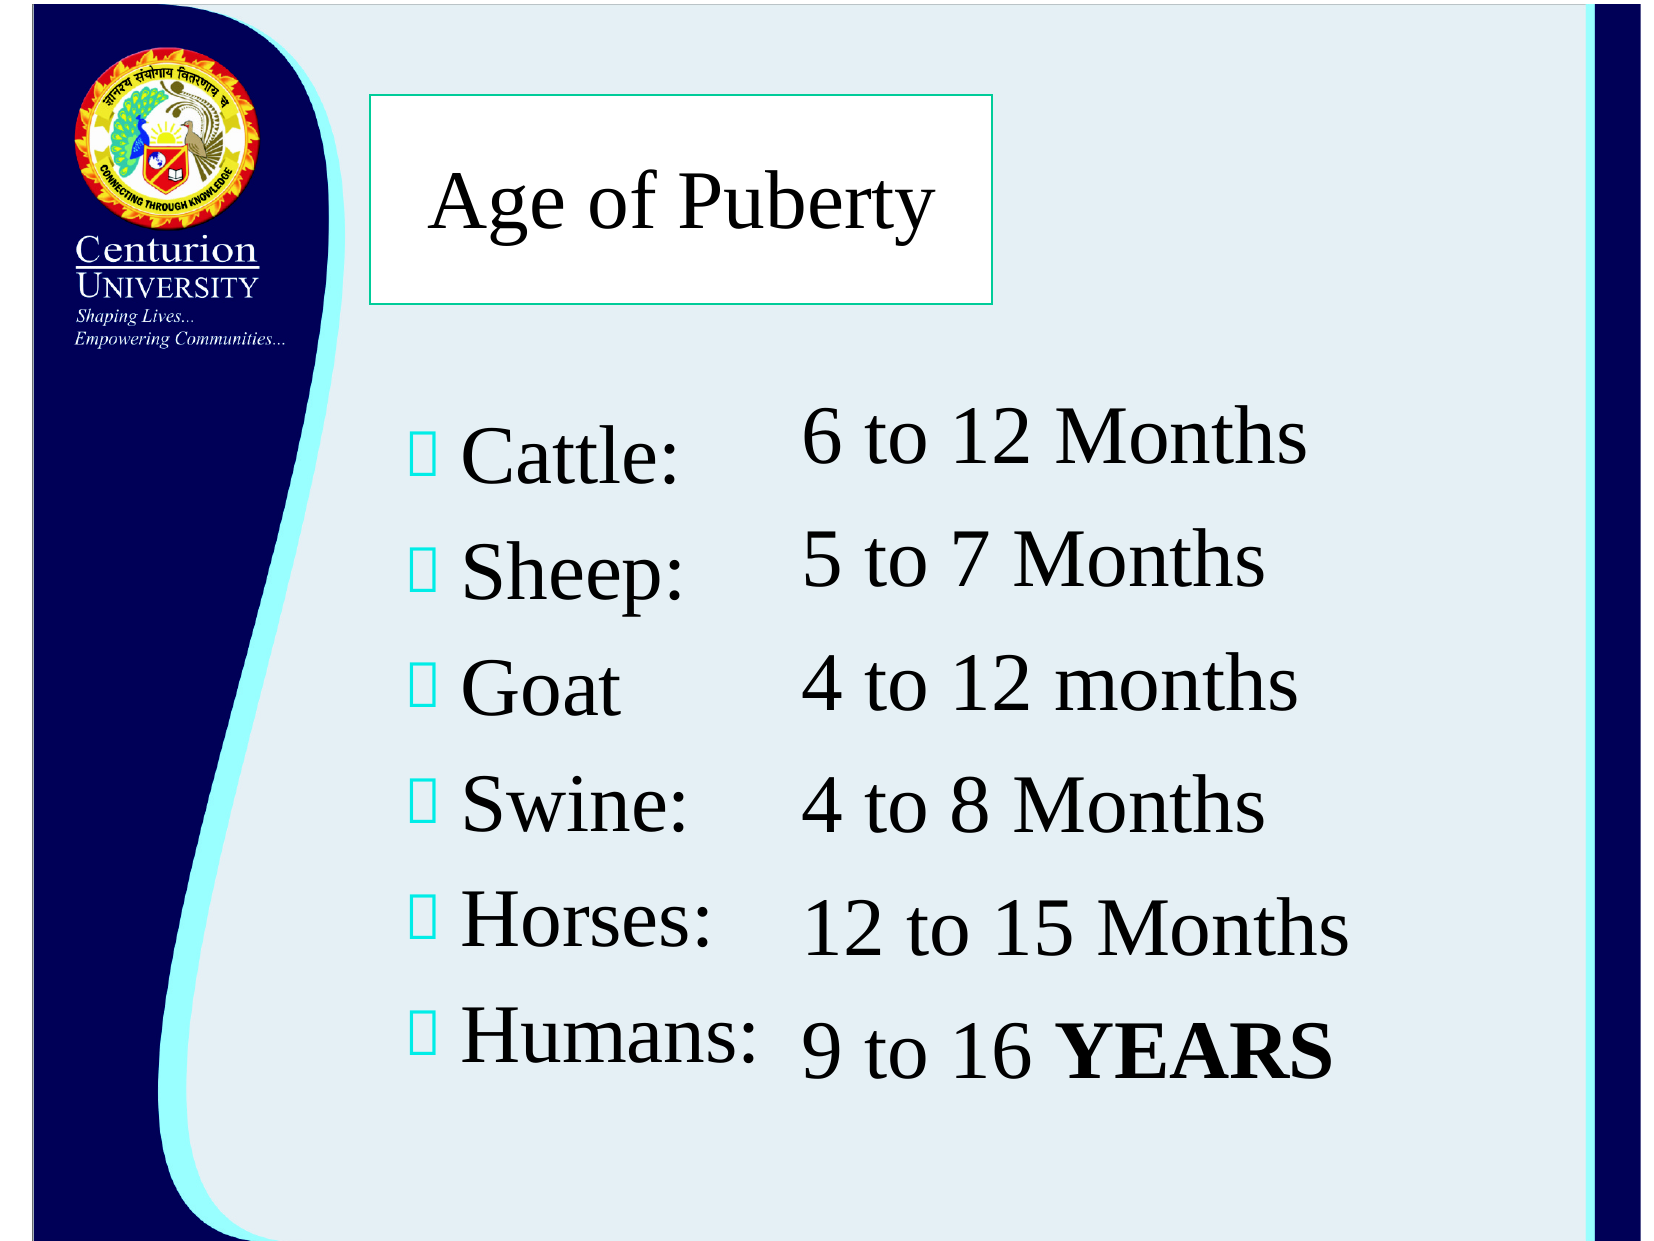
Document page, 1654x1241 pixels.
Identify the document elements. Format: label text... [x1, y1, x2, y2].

list Cattle: Sheep: Goat Swine: Horses: Humans: [391, 383, 1123, 1114]
title Age of Puberty [369, 94, 993, 305]
text_box 6 to 12 Months 5 to 7 Months 4 to 12 months 4 to 8 Months 12 to 15 Months 9 to 16 YEARS [799, 355, 1409, 1096]
picture [32, 4, 1641, 1241]
